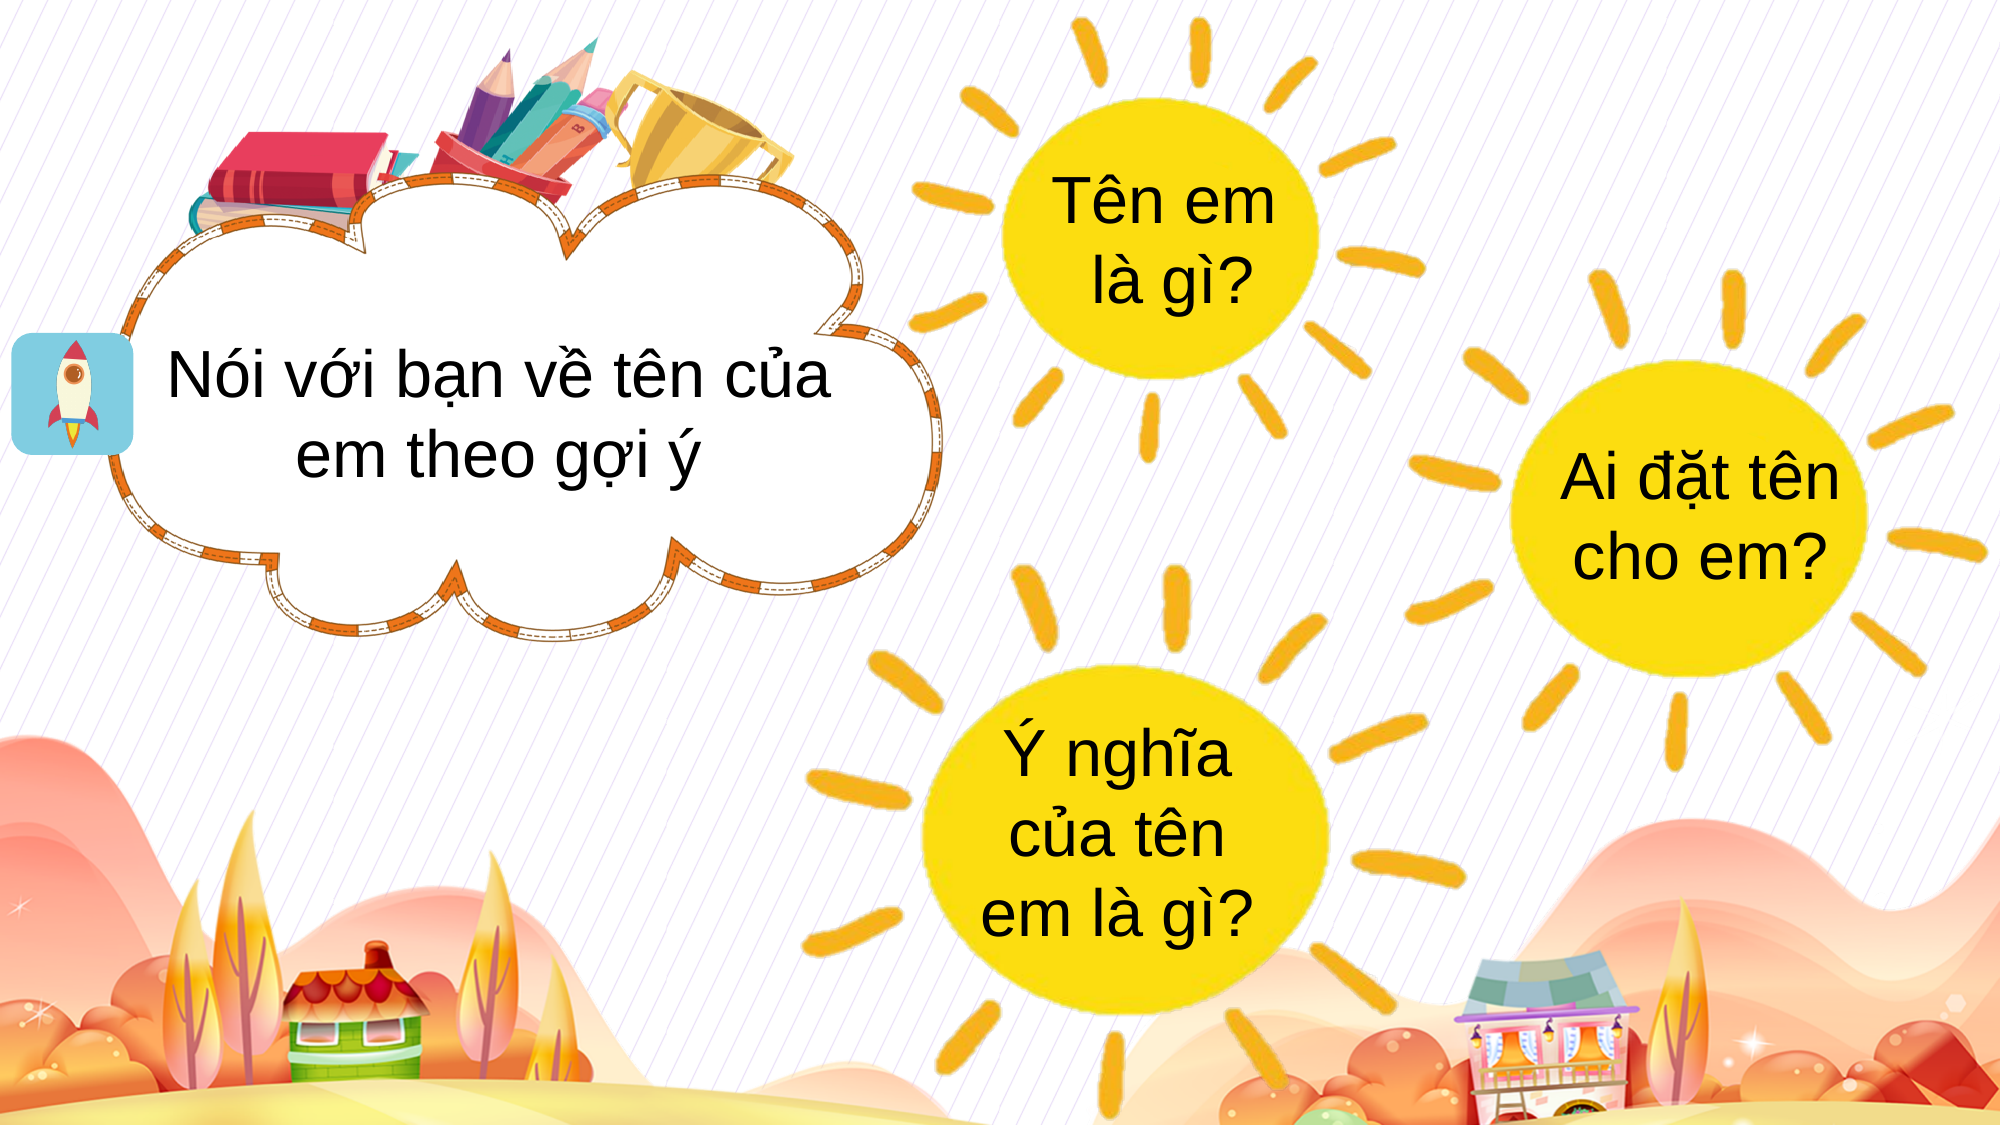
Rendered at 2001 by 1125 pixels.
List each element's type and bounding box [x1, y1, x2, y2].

picture [1454, 0, 2001, 1125]
text_box [1382, 237, 2000, 790]
text_box [776, 529, 1503, 1125]
text_box [12, 333, 133, 454]
picture [0, 0, 1382, 1125]
text_box [888, 0, 1454, 479]
